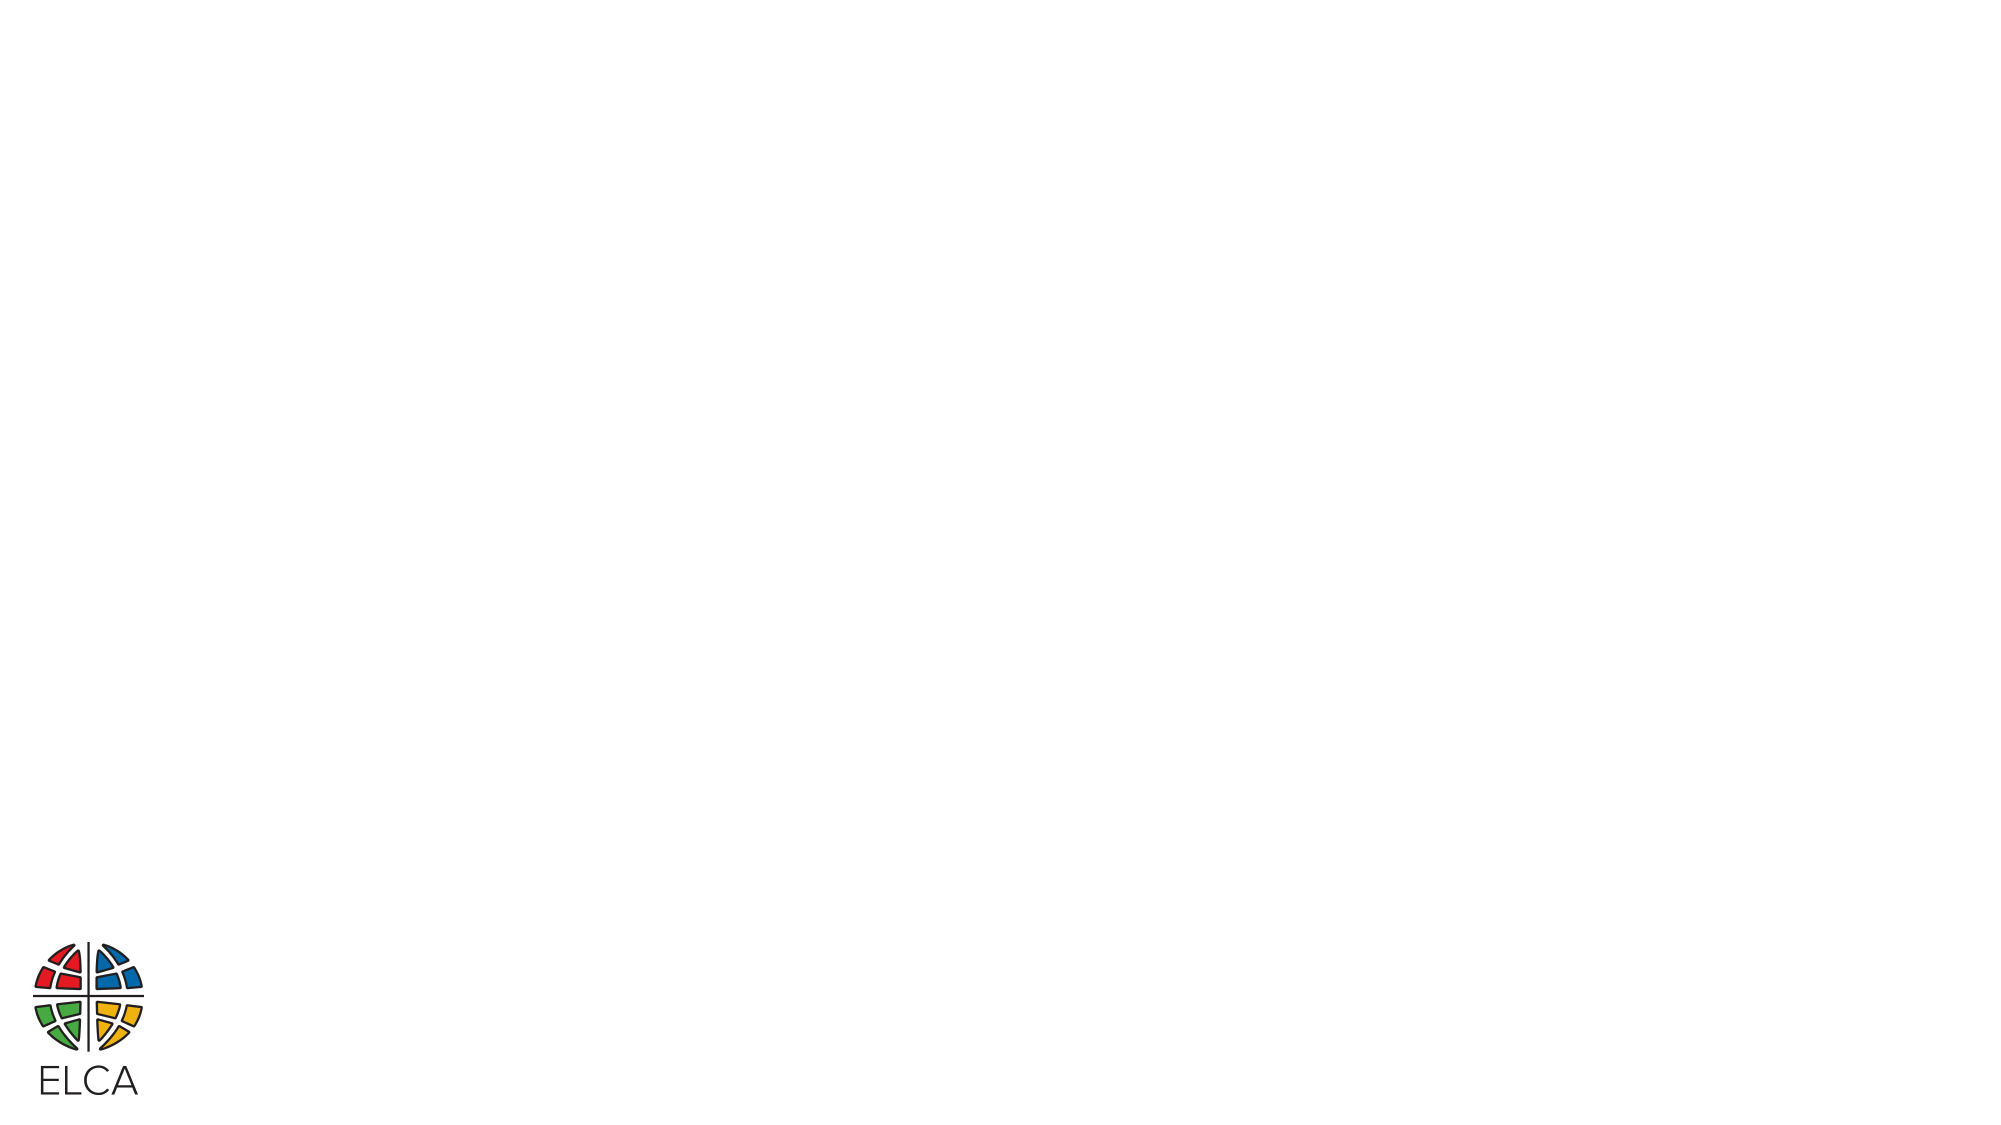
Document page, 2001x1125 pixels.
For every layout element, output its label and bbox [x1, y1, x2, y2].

picture [33, 942, 144, 1095]
